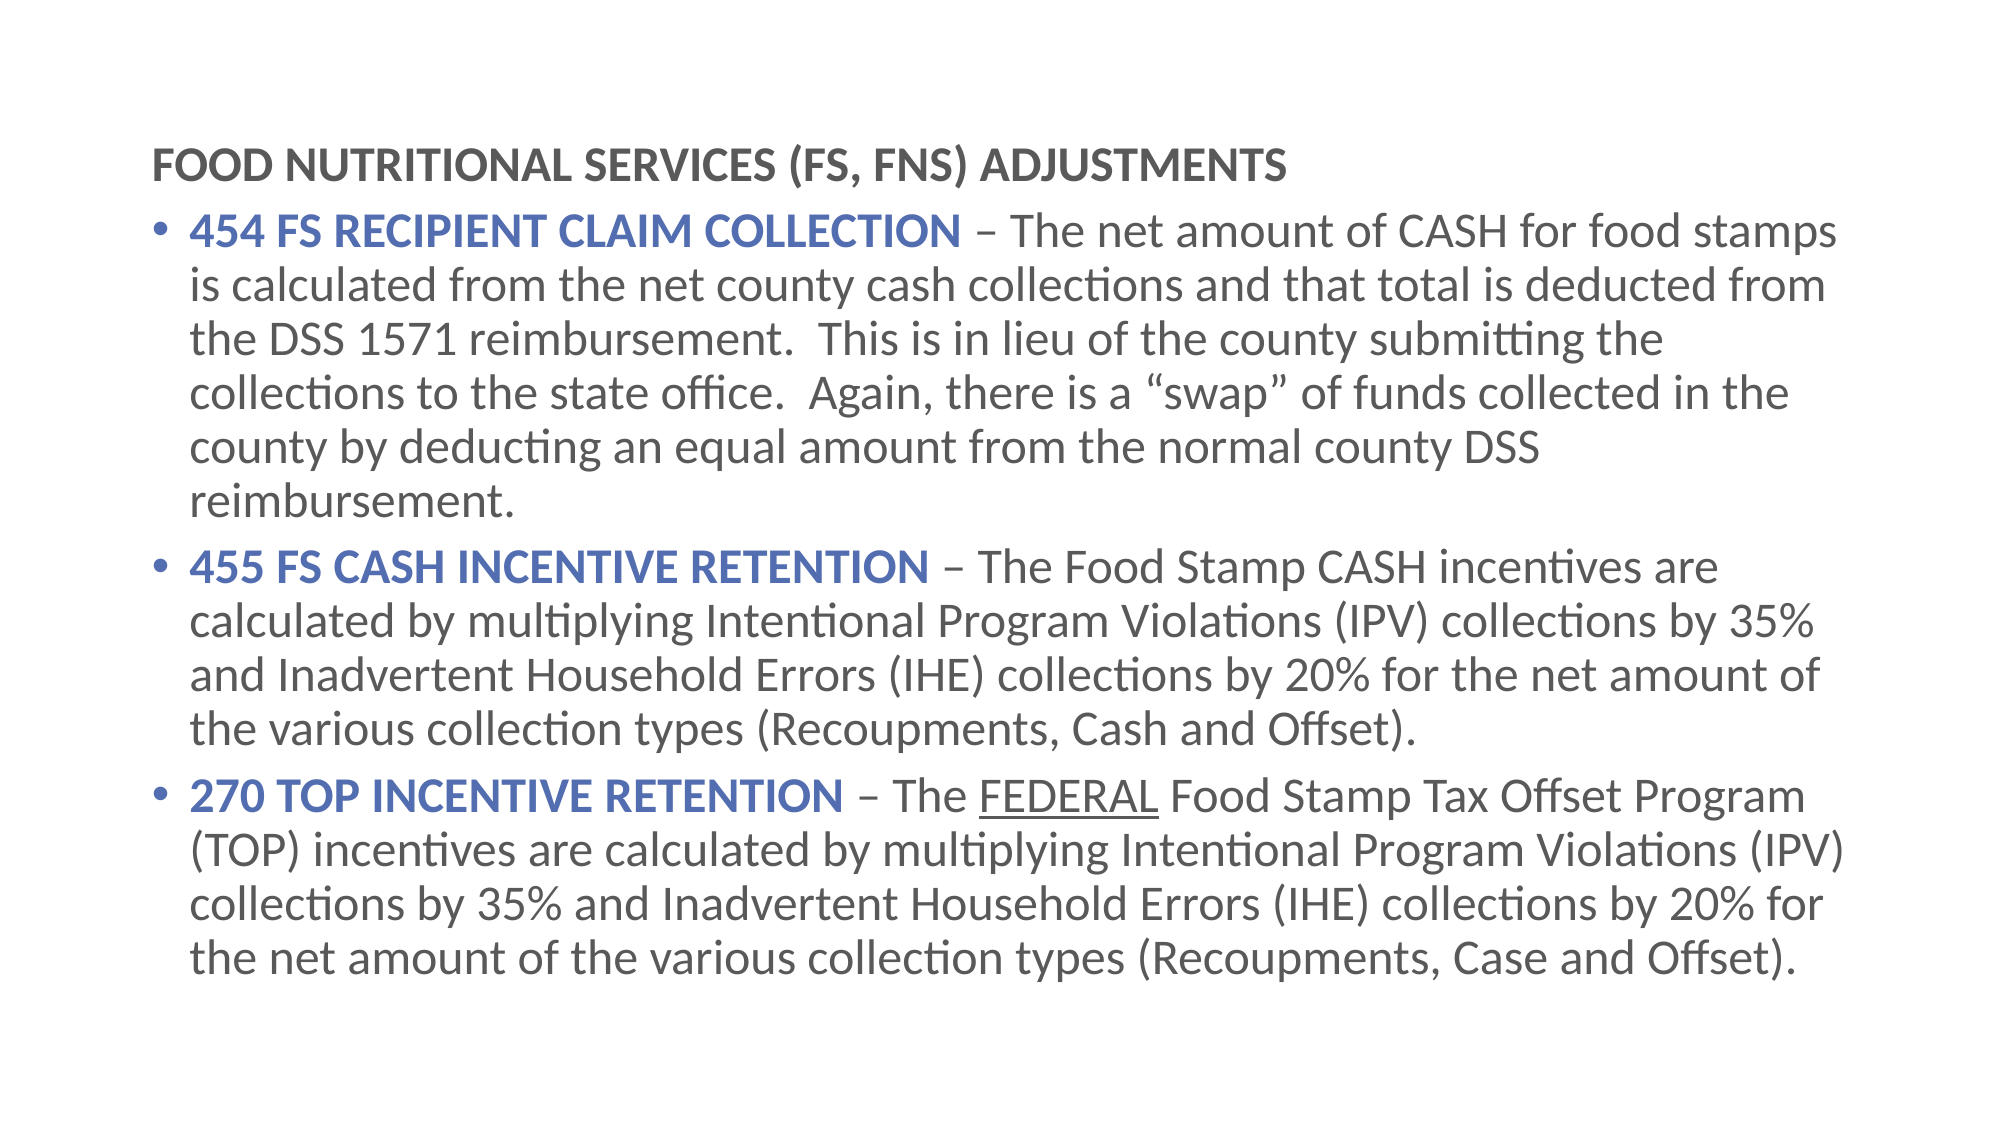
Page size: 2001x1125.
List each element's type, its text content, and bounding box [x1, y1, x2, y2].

list FOOD NUTRITIONAL SERVICES (FS, FNS) ADJUSTMENTS 454 FS RECIPIENT CLAIM COLLECTION – The net amount of CASH for food stamps is calculated from the net county cash collections and that total is deducted from the DSS 1571 reimbursement. This is in lieu of the county submitting the collections to the state office. Again, there is a “swap” of funds collected in the county by deducting an equal amount from the normal county DSS reimbursement. 455 FS CASH INCENTIVE RETENTION – The Food Stamp CASH incentives are calculated by multiplying Intentional Program Violations (IPV) collections by 35% and Inadvertent Household Errors (IHE) collections by 20% for the net amount of the various collection types (Recoupments, Cash and Offset). 270 TOP INCENTIVE RETENTION – The FEDERAL Food Stamp Tax Offset Program (TOP) incentives are calculated by multiplying Intentional Program Violations (IPV) collections by 35% and Inadvertent Household Errors (IHE) collections by 20% for the net amount of the various collection types (Recoupments, Case and Offset). [136, 130, 1863, 1010]
